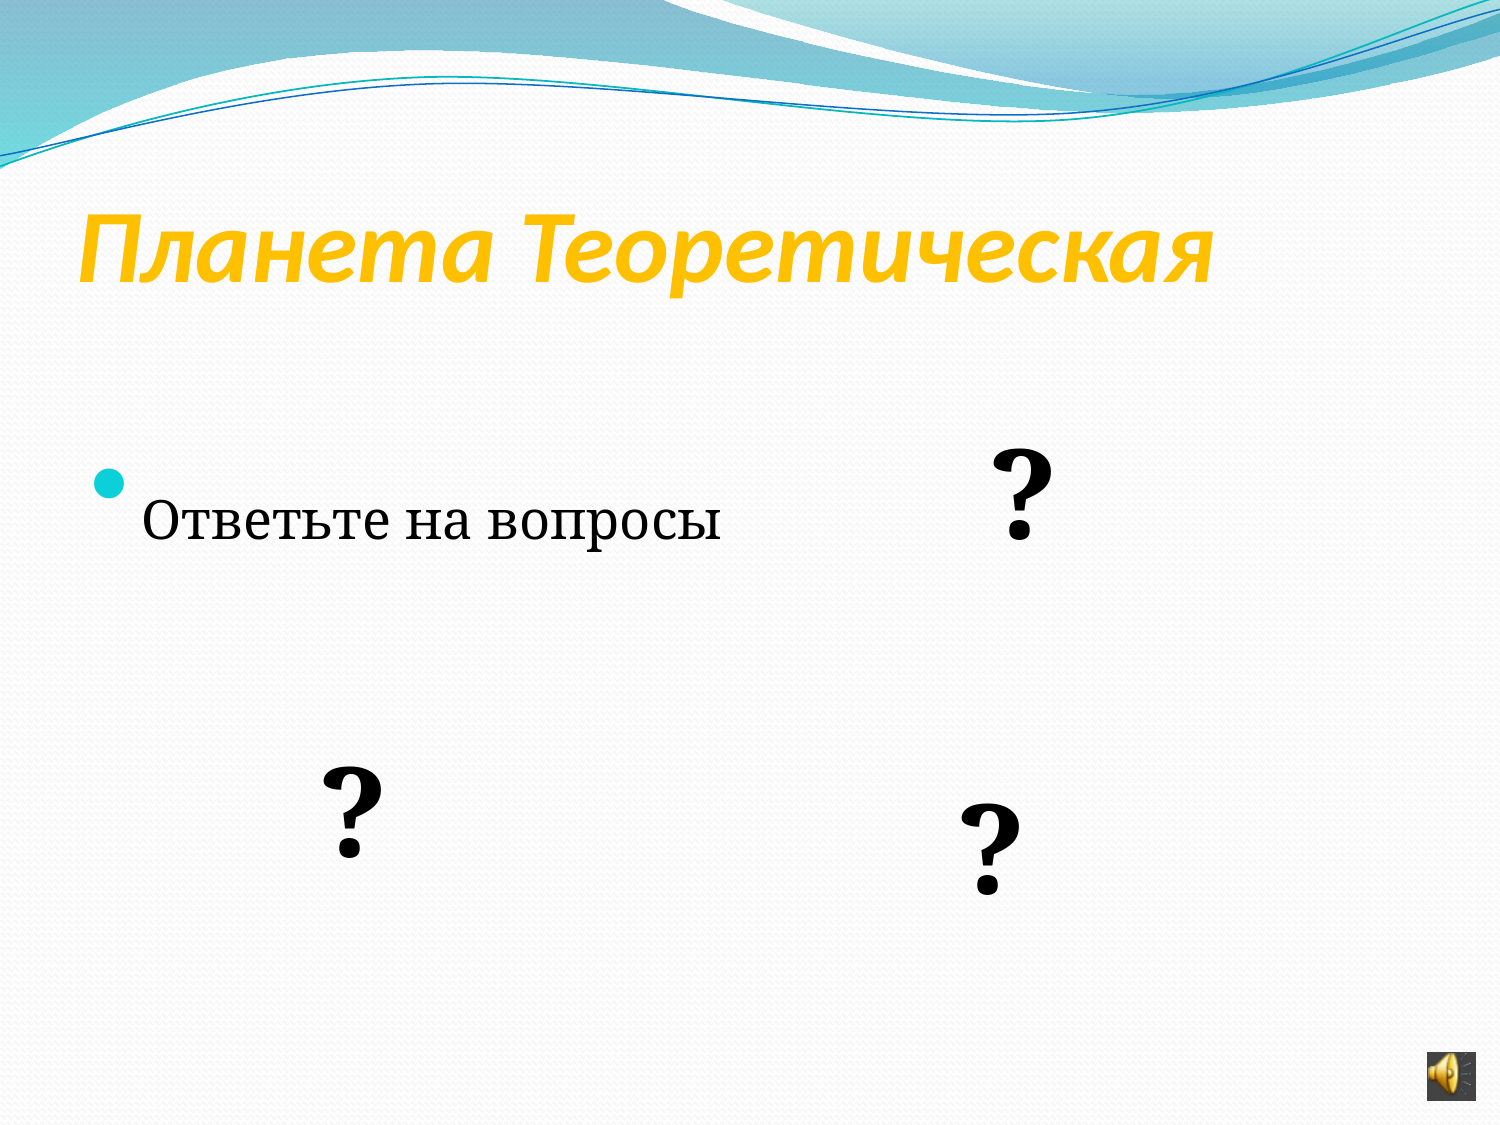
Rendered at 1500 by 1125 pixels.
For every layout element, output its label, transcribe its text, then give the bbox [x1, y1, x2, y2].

text_box ? [304, 724, 403, 890]
title Планета Теоретическая [75, 115, 1425, 303]
list Ответьте на вопросы ? [75, 317, 1425, 1038]
text_box ? [942, 762, 1042, 928]
picture [1426, 1051, 1477, 1102]
